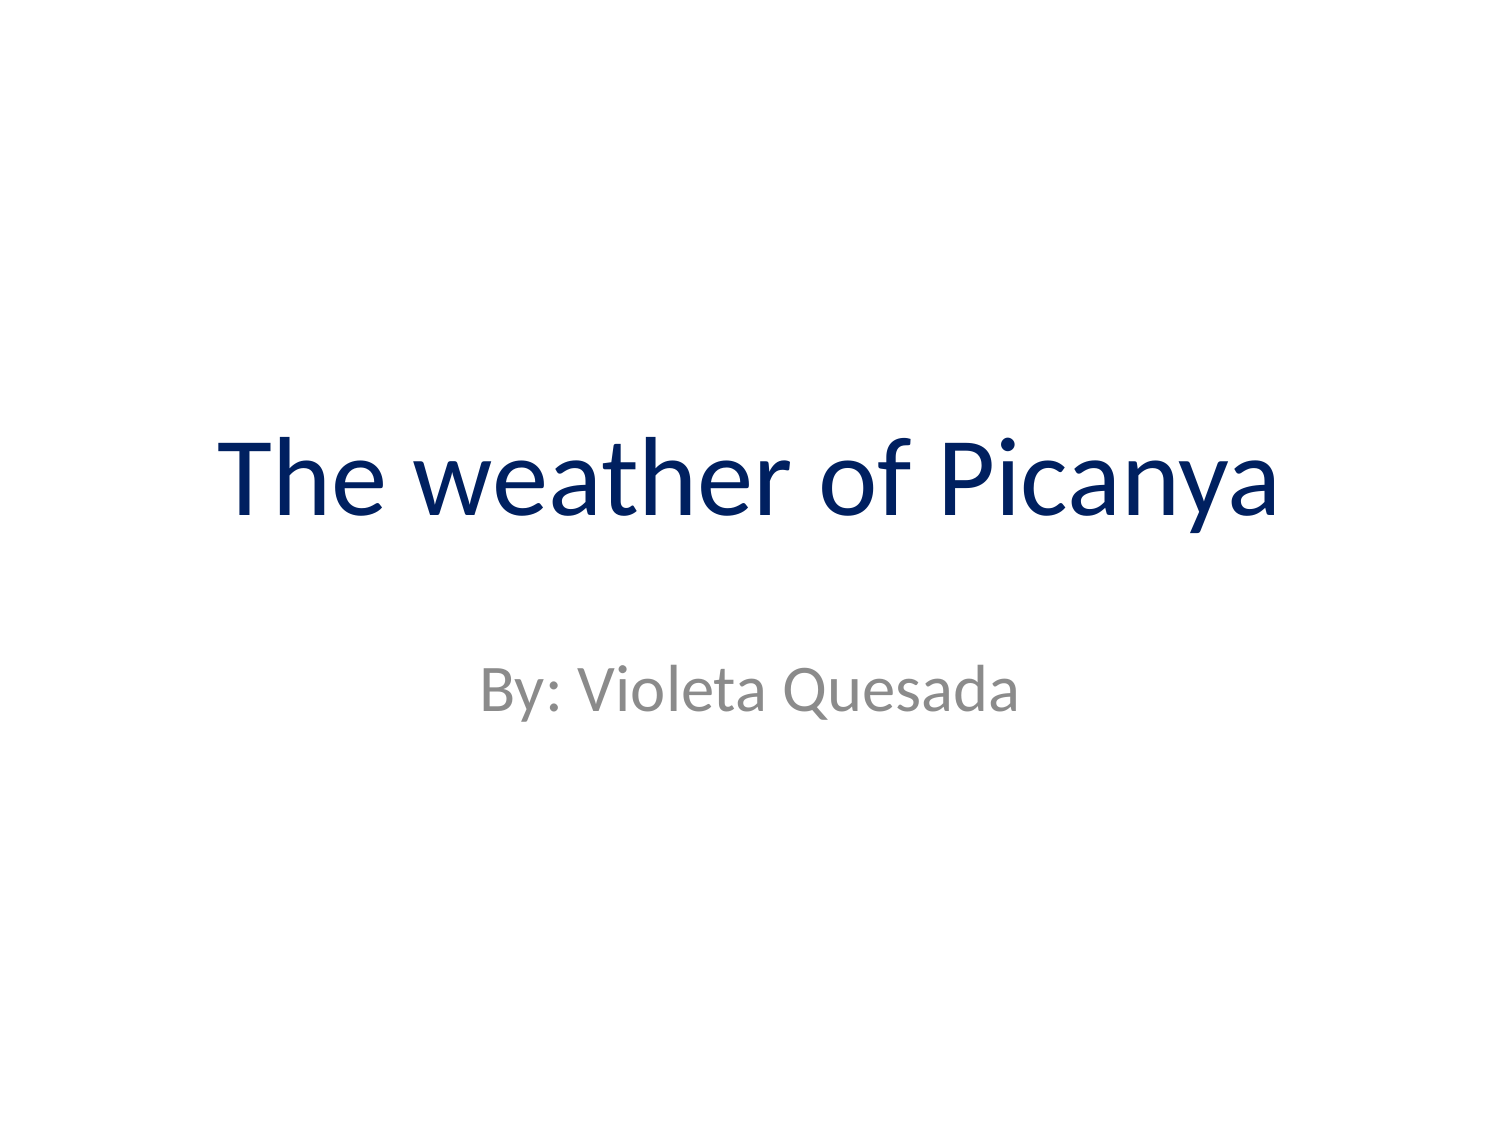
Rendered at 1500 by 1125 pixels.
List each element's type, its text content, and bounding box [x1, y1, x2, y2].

title The weather of Picanya [112, 349, 1388, 591]
subtitle By: Violeta Quesada [225, 637, 1275, 925]
